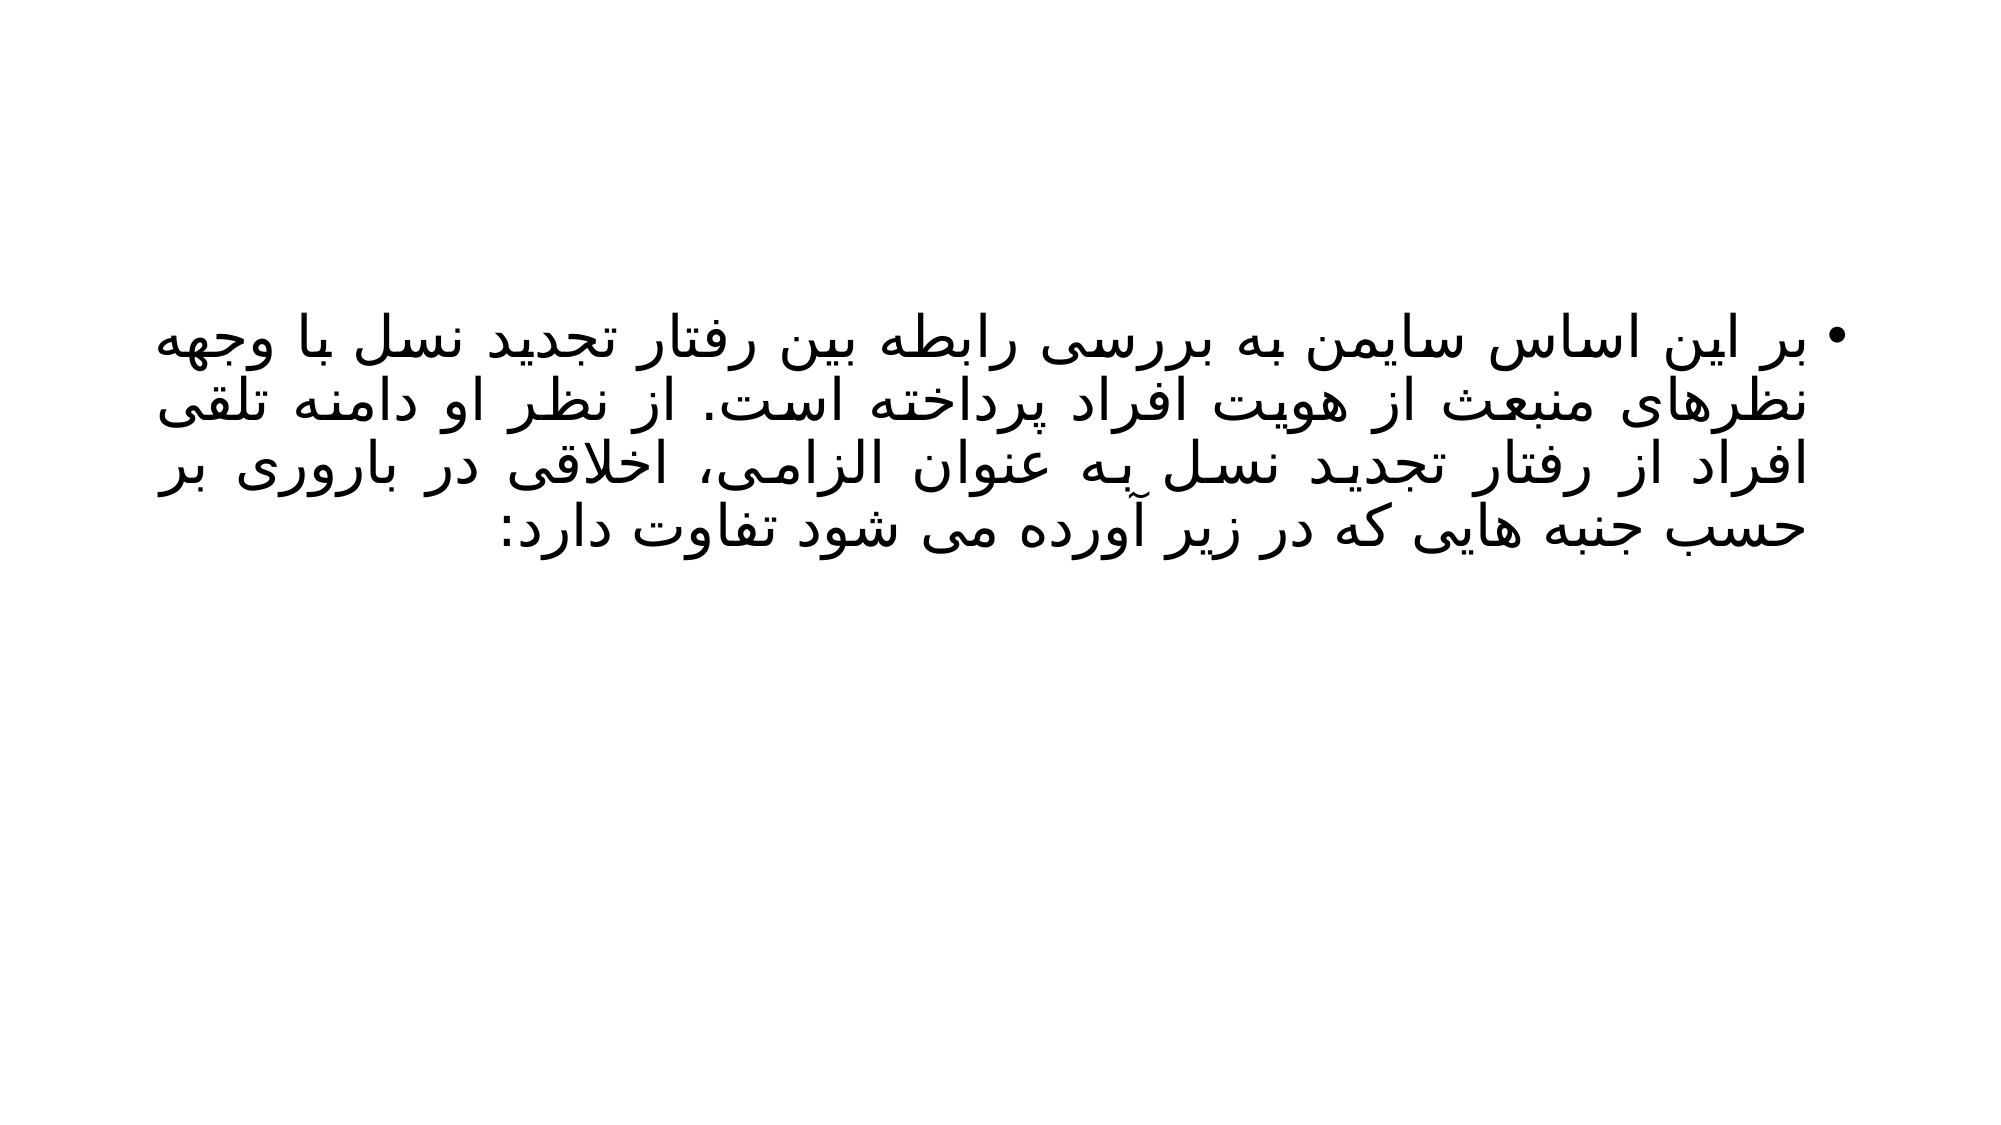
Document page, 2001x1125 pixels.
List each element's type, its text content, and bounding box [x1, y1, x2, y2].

list بر این اساس سایمن به بررسی رابطه بین رفتار تجدید نسل با وجهه نظرهای منبعث از هویت افراد پرداخته است. از نظر او دامنه تلقی افراد از رفتار تجدید نسل به عنوان الزامی، اخلاقی در باروری بر حسب جنبه هایی که در زیر آورده می شود تفاوت دارد: [137, 299, 1863, 1014]
